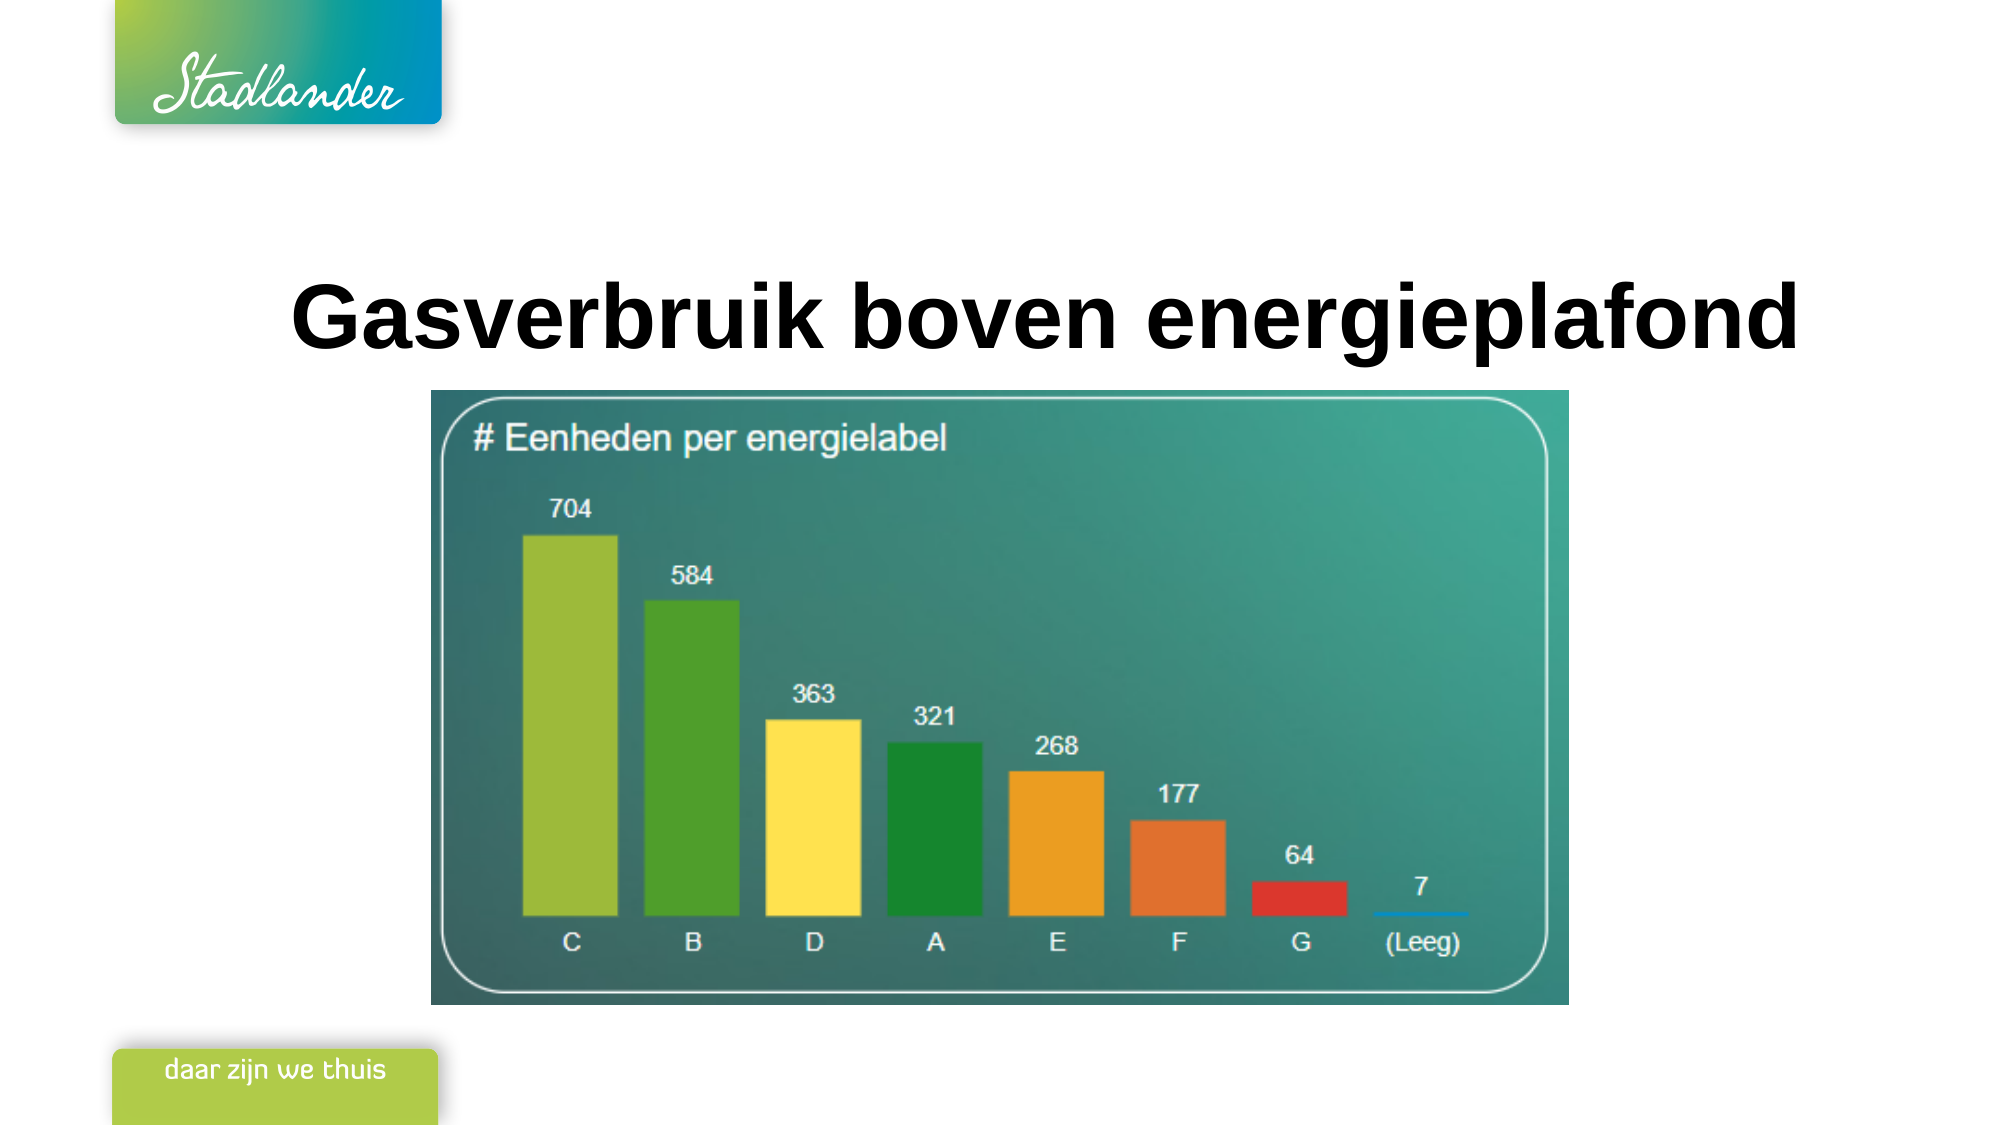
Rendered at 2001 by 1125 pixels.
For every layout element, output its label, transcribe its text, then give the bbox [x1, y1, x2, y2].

title Gasverbruik boven energieplafond [275, 209, 2000, 428]
picture [101, 1039, 451, 1125]
picture [101, 0, 452, 133]
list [431, 390, 1569, 1005]
